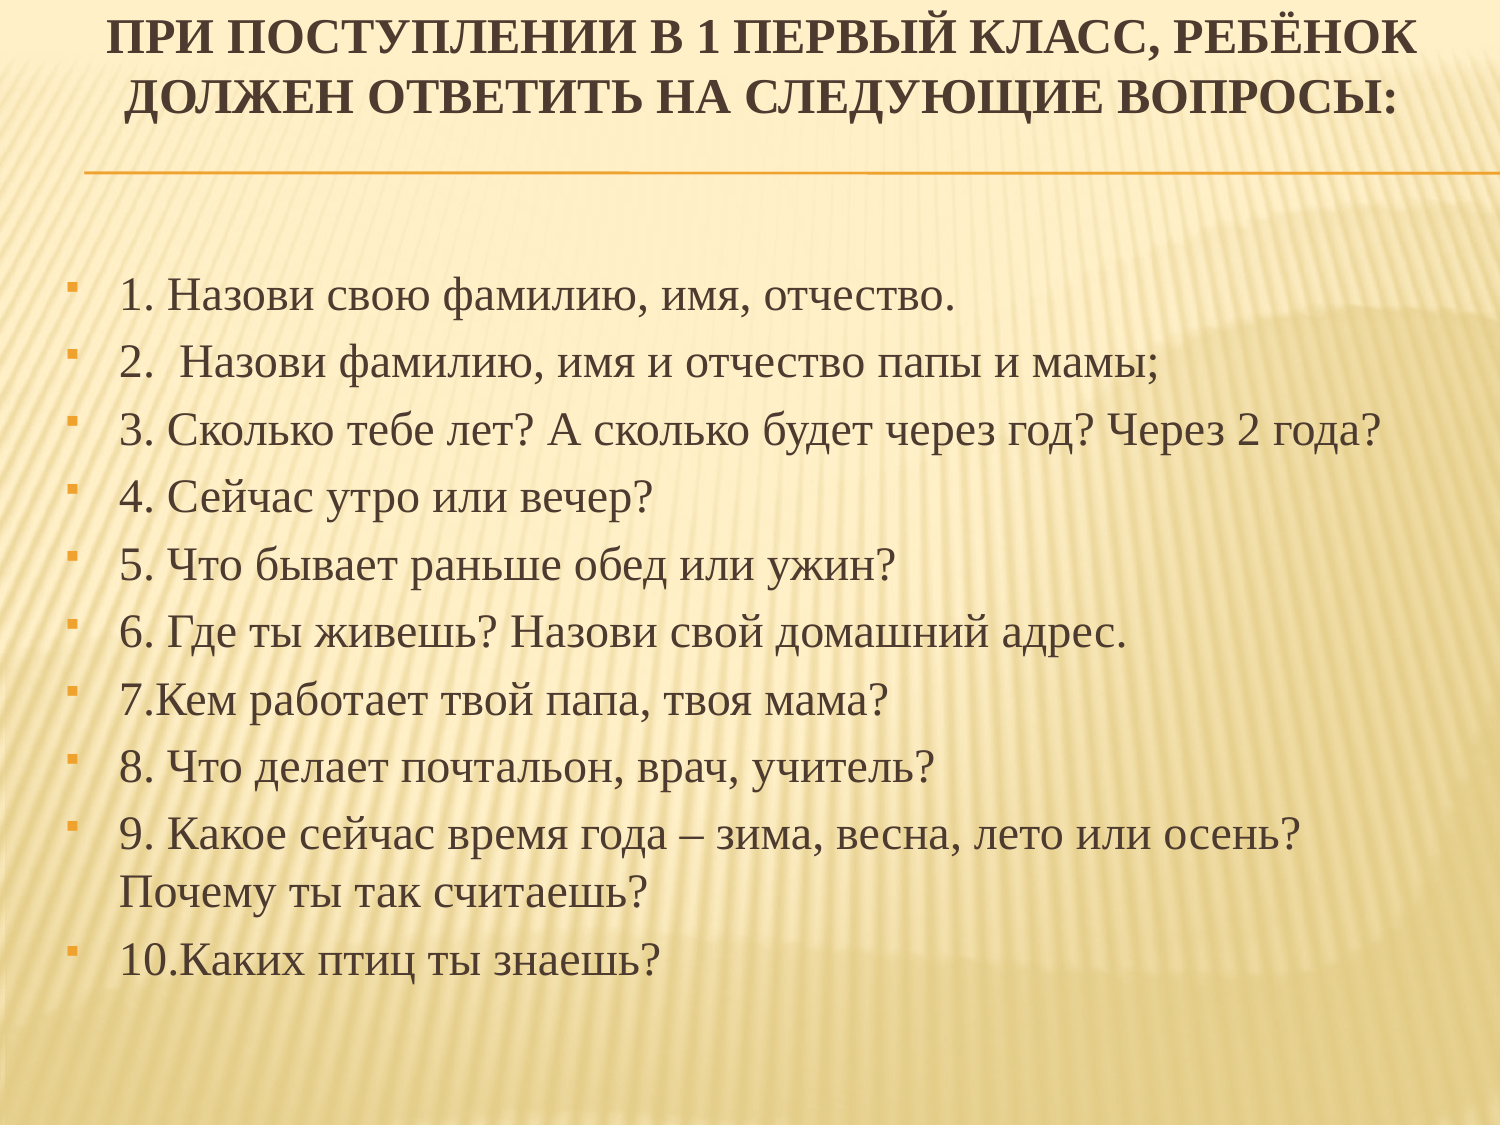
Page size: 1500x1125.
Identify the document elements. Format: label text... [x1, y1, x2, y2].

title При поступлении в 1 первый класс, ребёнок должен ответить на следующие вопросы: [50, 0, 1475, 197]
list 1. Назови свою фамилию, имя, отчество. 2. Назови фамилию, имя и отчество папы и мамы; 3. Сколько тебе лет? А сколько будет через год? Через 2 года? 4. Сейчас утро или вечер? 5. Что бывает раньше обед или ужин? 6. Где ты живешь? Назови свой домашний адрес. 7.Кем работает твой папа, твоя мама? 8. Что делает почтальон, врач, учитель? 9. Какое сейчас время года – зима, весна, лето или осень? Почему ты так считаешь? 10.Каких птиц ты знаешь? [50, 254, 1475, 998]
